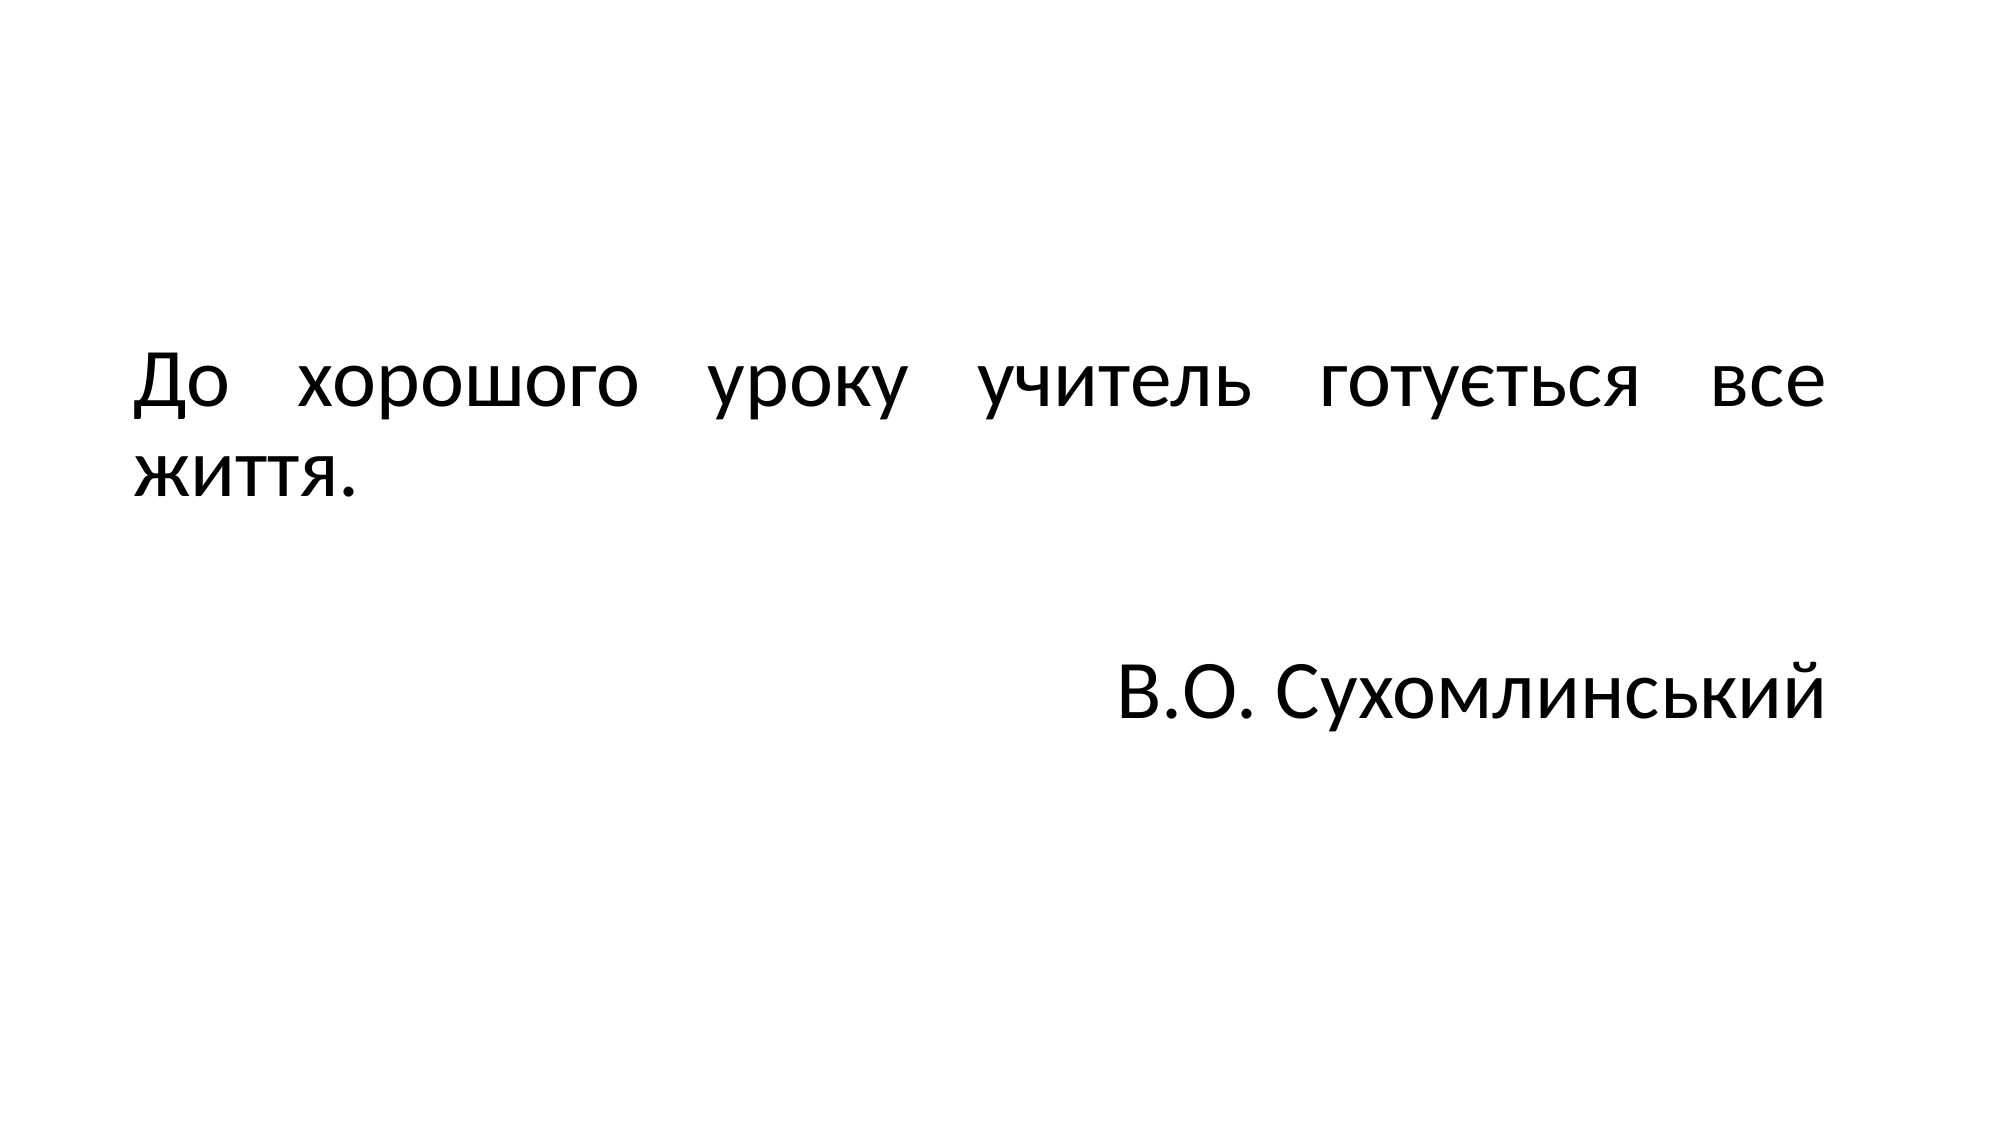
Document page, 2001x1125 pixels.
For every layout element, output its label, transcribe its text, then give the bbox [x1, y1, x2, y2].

list До хорошого уроку учитель готується все життя. В.О. Сухомлинський [118, 327, 1844, 1042]
